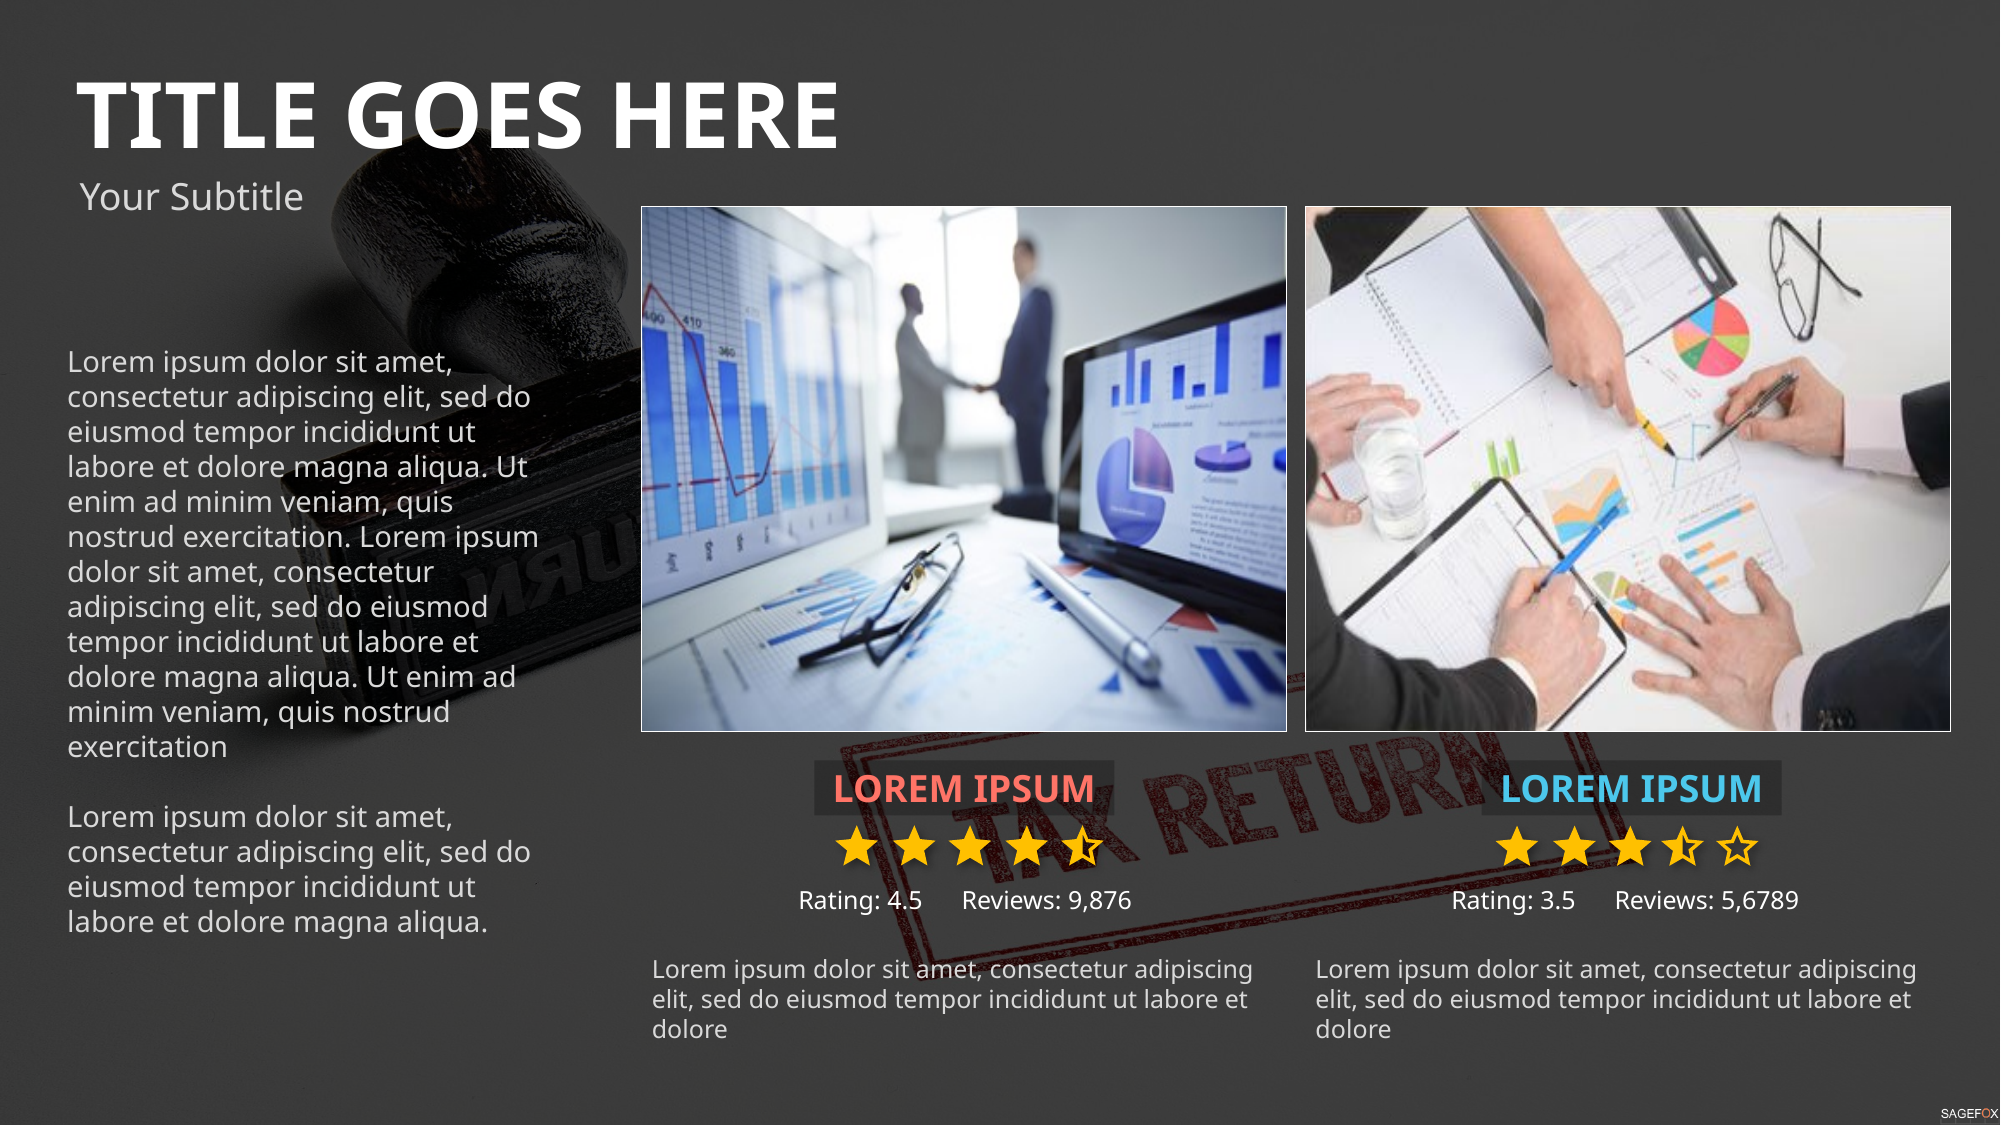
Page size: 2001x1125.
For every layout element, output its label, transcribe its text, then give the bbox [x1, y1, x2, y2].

text_box [1608, 825, 1652, 866]
text_box [1304, 206, 1951, 733]
text_box [835, 825, 878, 866]
text_box LOREM IPSUM [814, 760, 1115, 816]
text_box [60, 49, 1020, 227]
text_box Rating: 4.5 Reviews: 9,876 [761, 876, 1169, 922]
text_box [1005, 825, 1049, 866]
text_box Rating: 3.5 Reviews: 5,6789 [1421, 877, 1830, 922]
text_box [1060, 825, 1104, 866]
text_box Lorem ipsum dolor sit amet, consectetur adipiscing elit, sed do eiusmod tempor incididunt ut labore et dolore [641, 948, 1287, 1049]
picture [0, 0, 2001, 1125]
text_box [948, 825, 992, 866]
text_box [892, 825, 936, 866]
text_box [641, 206, 1288, 733]
text_box [1495, 825, 1539, 866]
text_box Lorem ipsum dolor sit amet, consectetur adipiscing elit, sed do eiusmod tempor incididunt ut labore et dolore [1305, 948, 1951, 1049]
text_box Lorem ipsum dolor sit amet, consectetur adipiscing elit, sed do eiusmod tempor incididunt ut labore et dolore magna aliqua. Ut enim ad minim veniam, quis nostrud exercitation. Lorem ipsum dolor sit amet, consectetur adipiscing elit, sed do eiusmod tempor incididunt ut labore et dolore magna aliqua. Ut enim ad minim veniam, quis nostrud exercitation Lorem ipsum dolor sit amet, consectetur adipiscing elit, sed do eiusmod tempor incididunt ut labore et dolore magna aliqua. [52, 336, 575, 946]
text_box [1716, 825, 1759, 866]
text_box LOREM IPSUM [1481, 760, 1782, 816]
text_box [1553, 825, 1596, 866]
text_box [1661, 825, 1704, 866]
